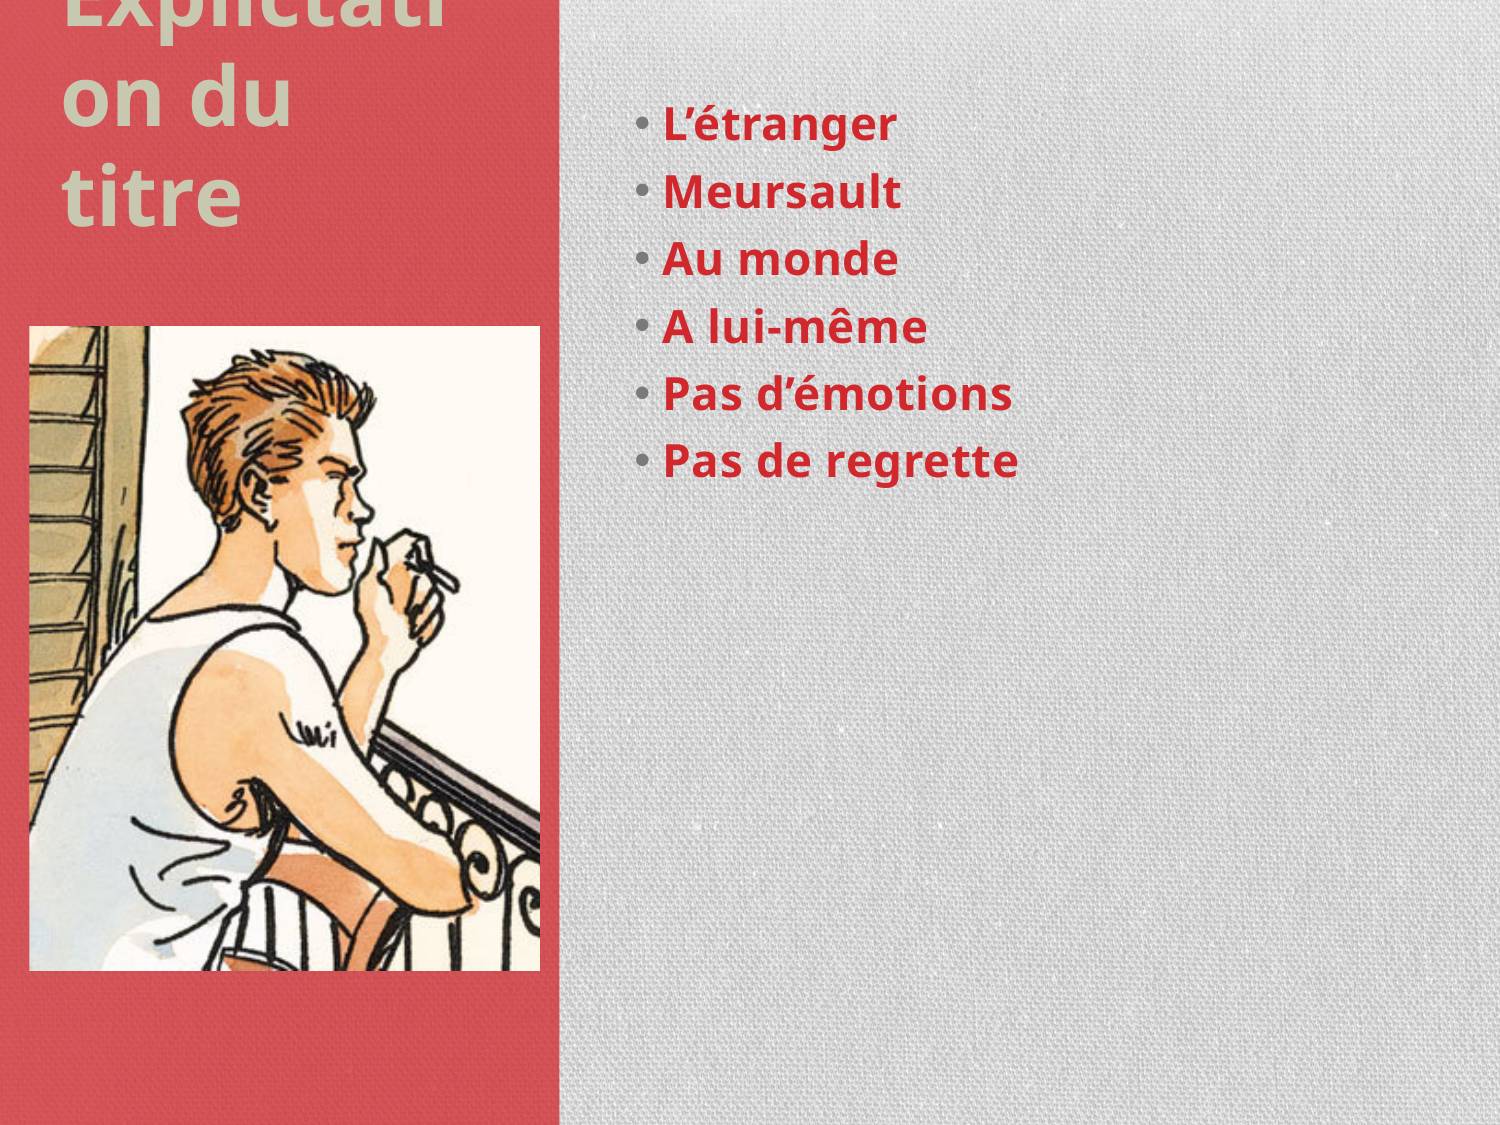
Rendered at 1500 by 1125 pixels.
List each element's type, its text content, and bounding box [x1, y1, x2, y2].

picture [29, 325, 541, 972]
list L’étranger Meursault Au monde A lui-même Pas d’émotions Pas de regrette [619, 87, 1450, 1023]
title Explictation du titre [45, 37, 511, 251]
